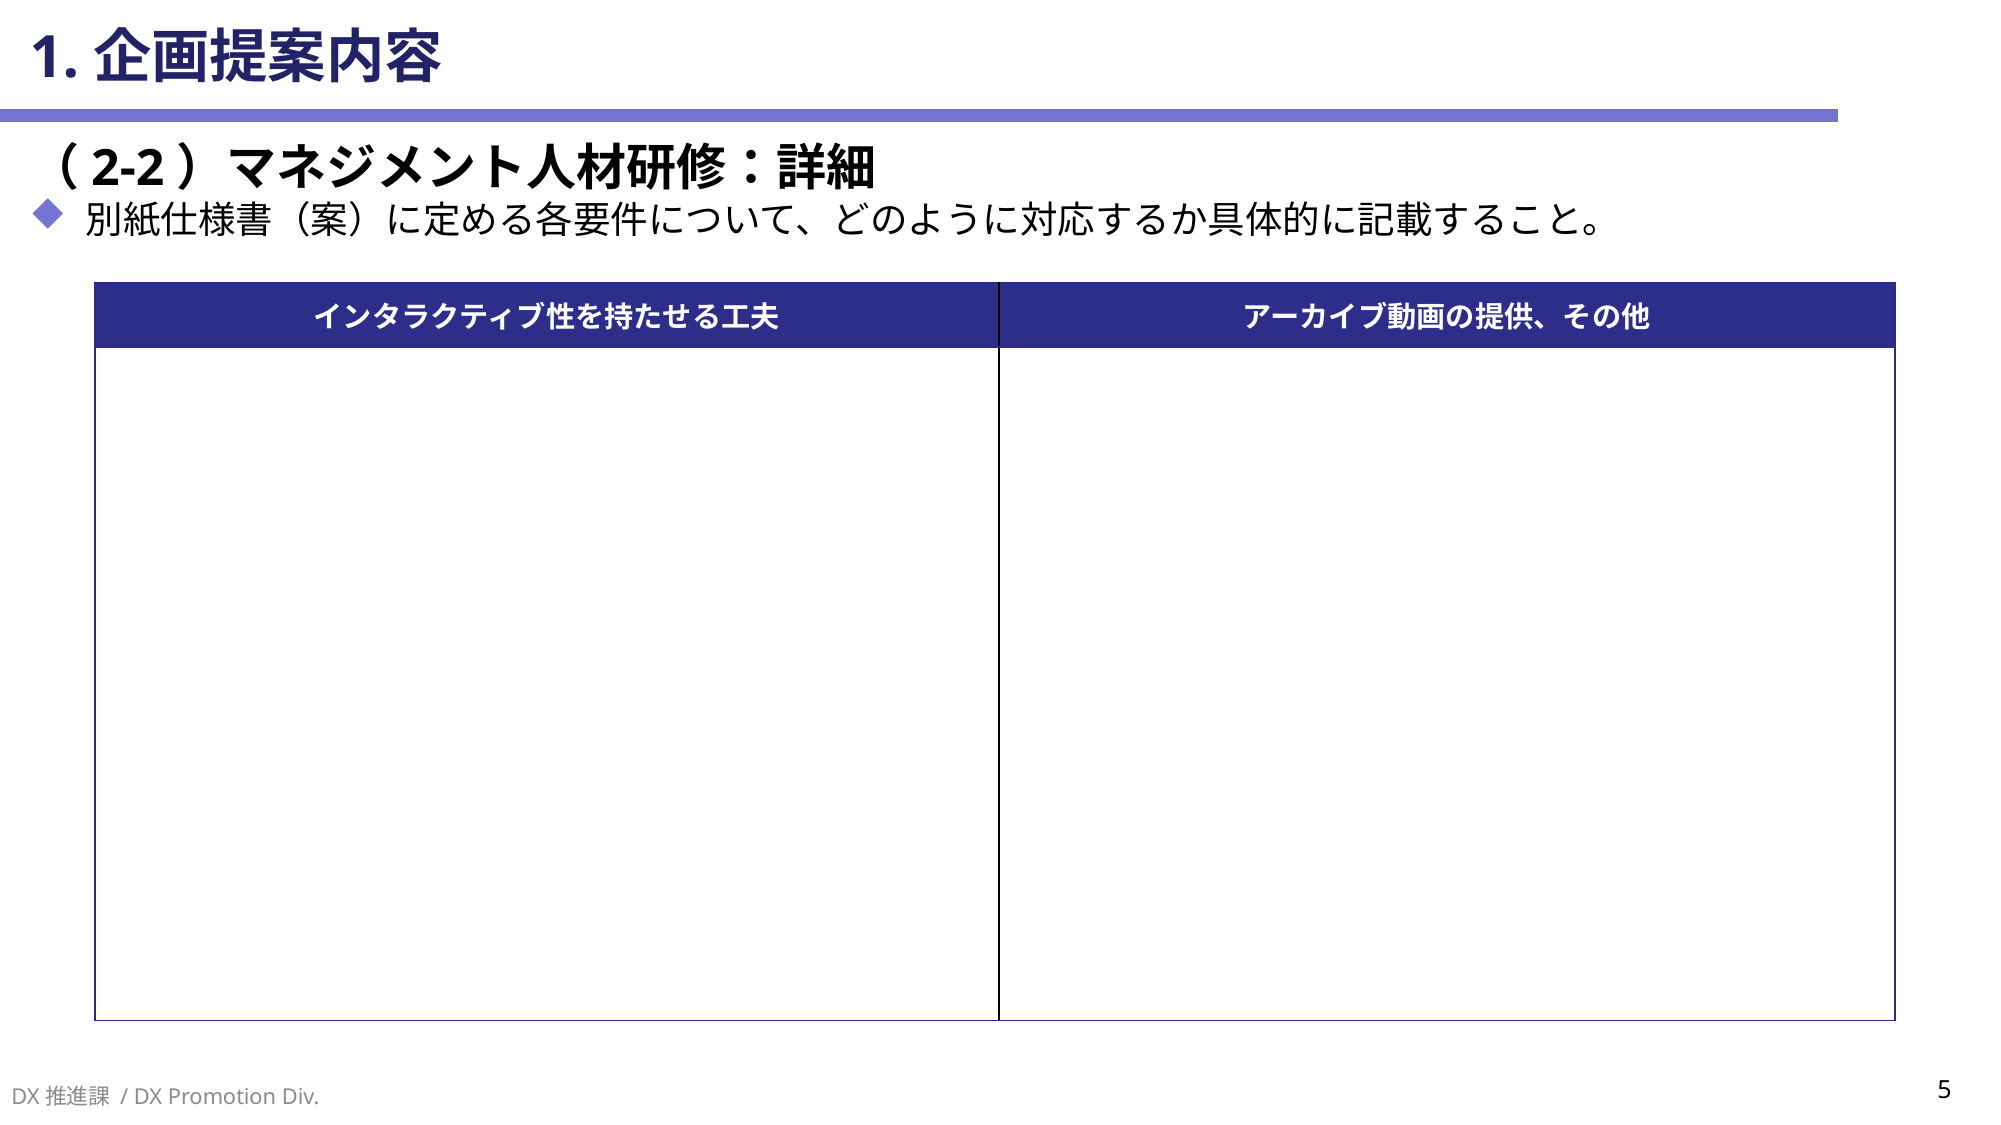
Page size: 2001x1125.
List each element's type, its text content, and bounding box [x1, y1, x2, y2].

table_header アーカイブ動画の提供、その他 [1000, 284, 1894, 346]
table_cell [96, 348, 998, 1020]
slide_number 5 [1708, 1066, 1967, 1114]
text_box （2-2）マネジメント人材研修：詳細 別紙仕様書（案）に定める各要件について、どのように対応するか具体的に記載すること。 [14, 128, 1794, 249]
table_cell [1000, 348, 1894, 1020]
title 1.企画提案内容 [14, 13, 1815, 96]
footer DX推進課 / DX Promotion Div. [0, 1066, 938, 1125]
table_header インタラクティブ性を持たせる工夫 [96, 284, 998, 346]
